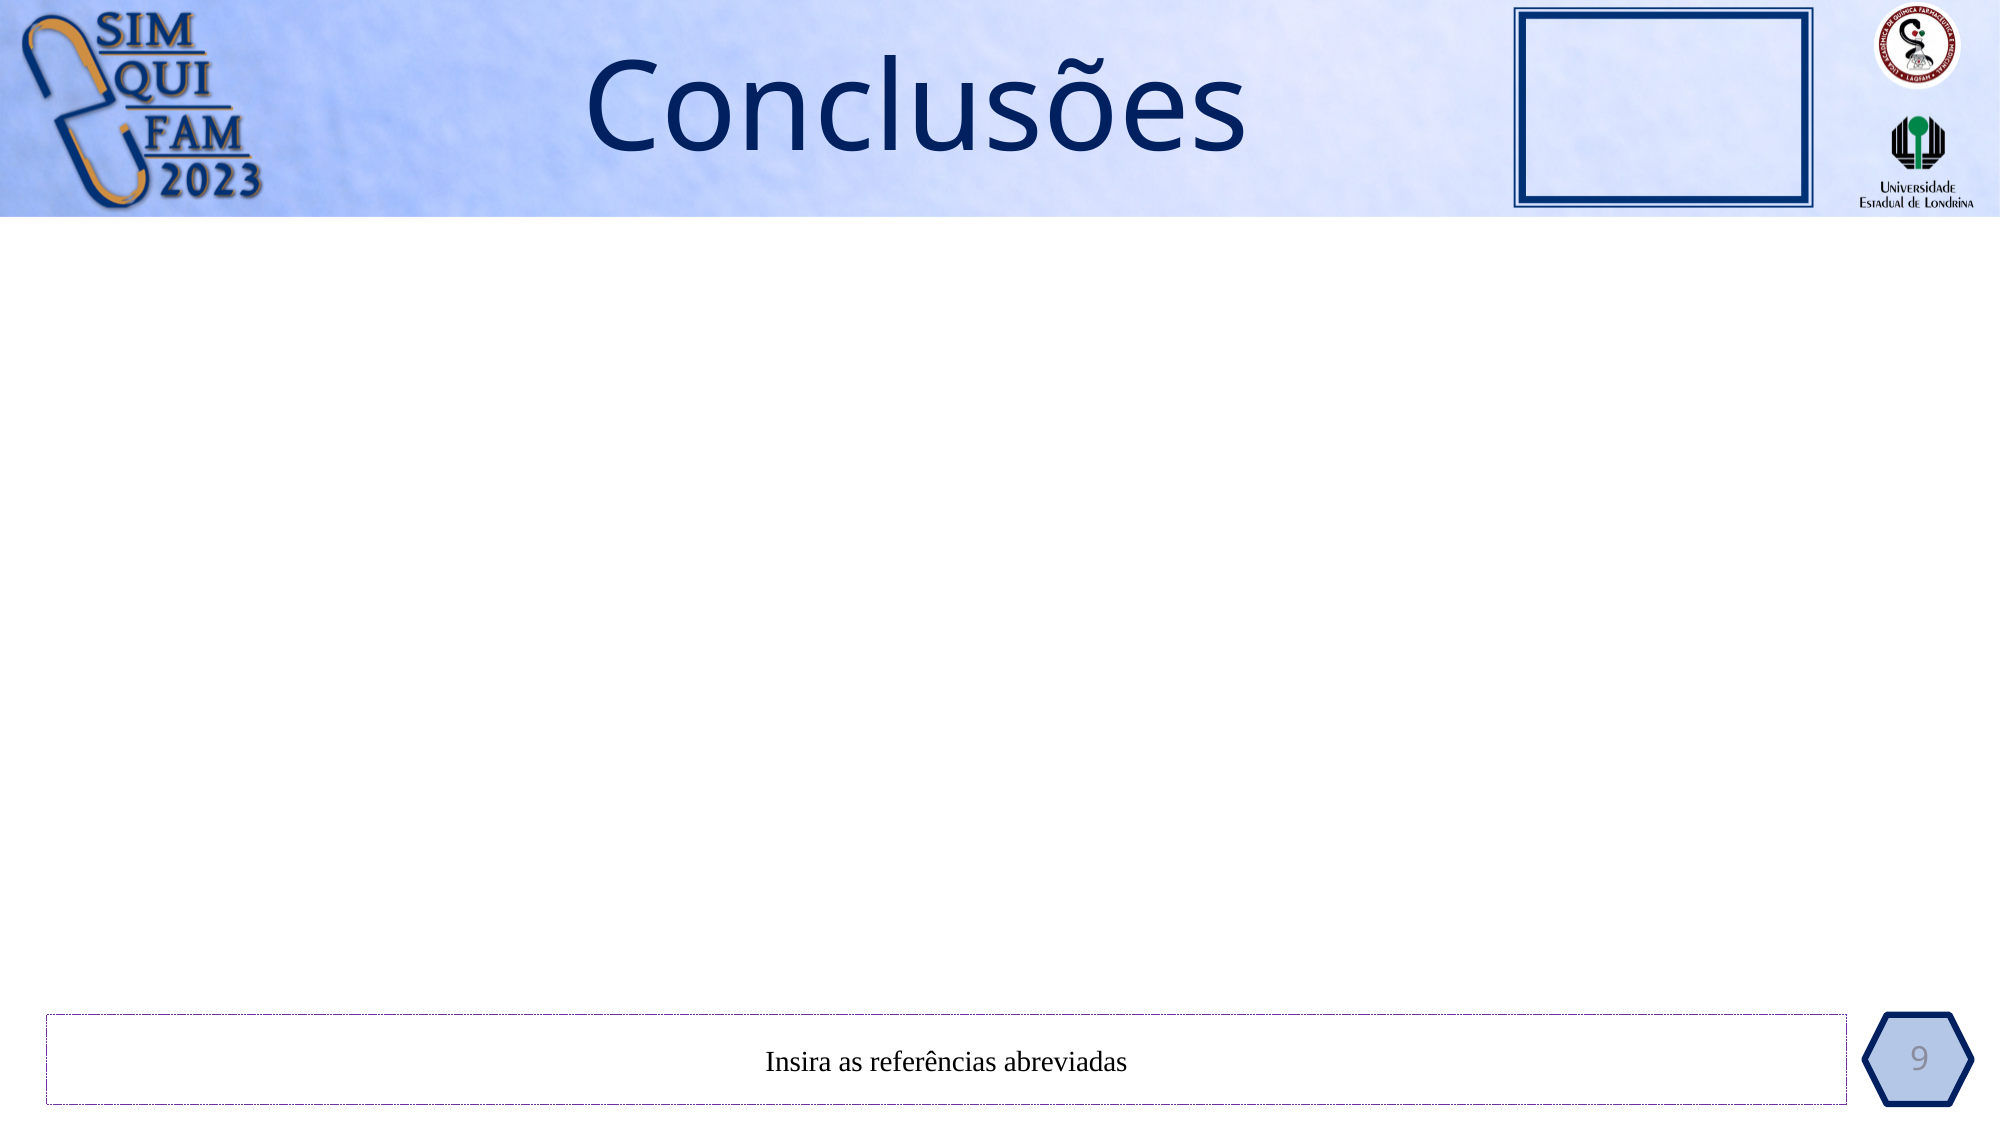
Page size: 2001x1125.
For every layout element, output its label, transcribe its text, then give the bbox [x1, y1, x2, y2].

picture [0, 0, 2000, 217]
footer Insira as referências abreviadas [46, 1014, 1847, 1105]
slide_number 9 [1872, 1029, 1967, 1090]
title Conclusões [306, 1, 1526, 219]
